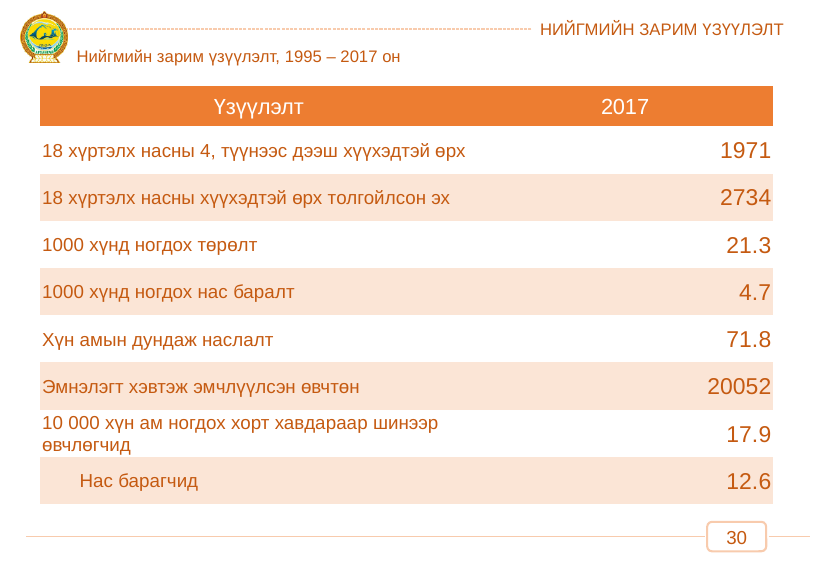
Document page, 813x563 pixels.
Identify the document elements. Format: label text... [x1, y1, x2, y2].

table_cell 18 хүртэлх насны 4, түүнээс дээш хүүхэдтэй өрх [40, 126, 477, 174]
table_cell Хүн амын дундаж наслалт [40, 315, 477, 362]
table_header 2017 [477, 86, 773, 126]
table_cell 12.6 [477, 457, 773, 504]
picture [20, 11, 68, 63]
text_box Нийгмийн зарим үзүүлэлт, 1995 – 2017 он [61, 47, 417, 74]
table_cell 2734 [477, 174, 773, 221]
table_cell Эмнэлэгт хэвтэж эмчлүүлсэн өвчтөн [40, 362, 477, 410]
table_cell 21.3 [477, 221, 773, 268]
table_cell Нас барагчид [40, 457, 477, 504]
table_cell 10 000 хүн ам ногдох хорт хавдараар шинээр өвчлөгчид [40, 410, 477, 457]
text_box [68, 11, 801, 47]
table_header Үзүүлэлт [40, 86, 477, 126]
table_cell 4.7 [477, 268, 773, 315]
table_cell 18 хүртэлх насны хүүхэдтэй өрх толгойлсон эх [40, 174, 477, 221]
table_cell 17.9 [477, 410, 773, 457]
table_cell 20052 [477, 362, 773, 410]
table_cell 71.8 [477, 315, 773, 362]
table_cell 1000 хүнд ногдох нас баралт [40, 268, 477, 315]
table_cell 1000 хүнд ногдох төрөлт [40, 221, 477, 268]
table_cell 1971 [477, 126, 773, 174]
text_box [26, 521, 810, 552]
